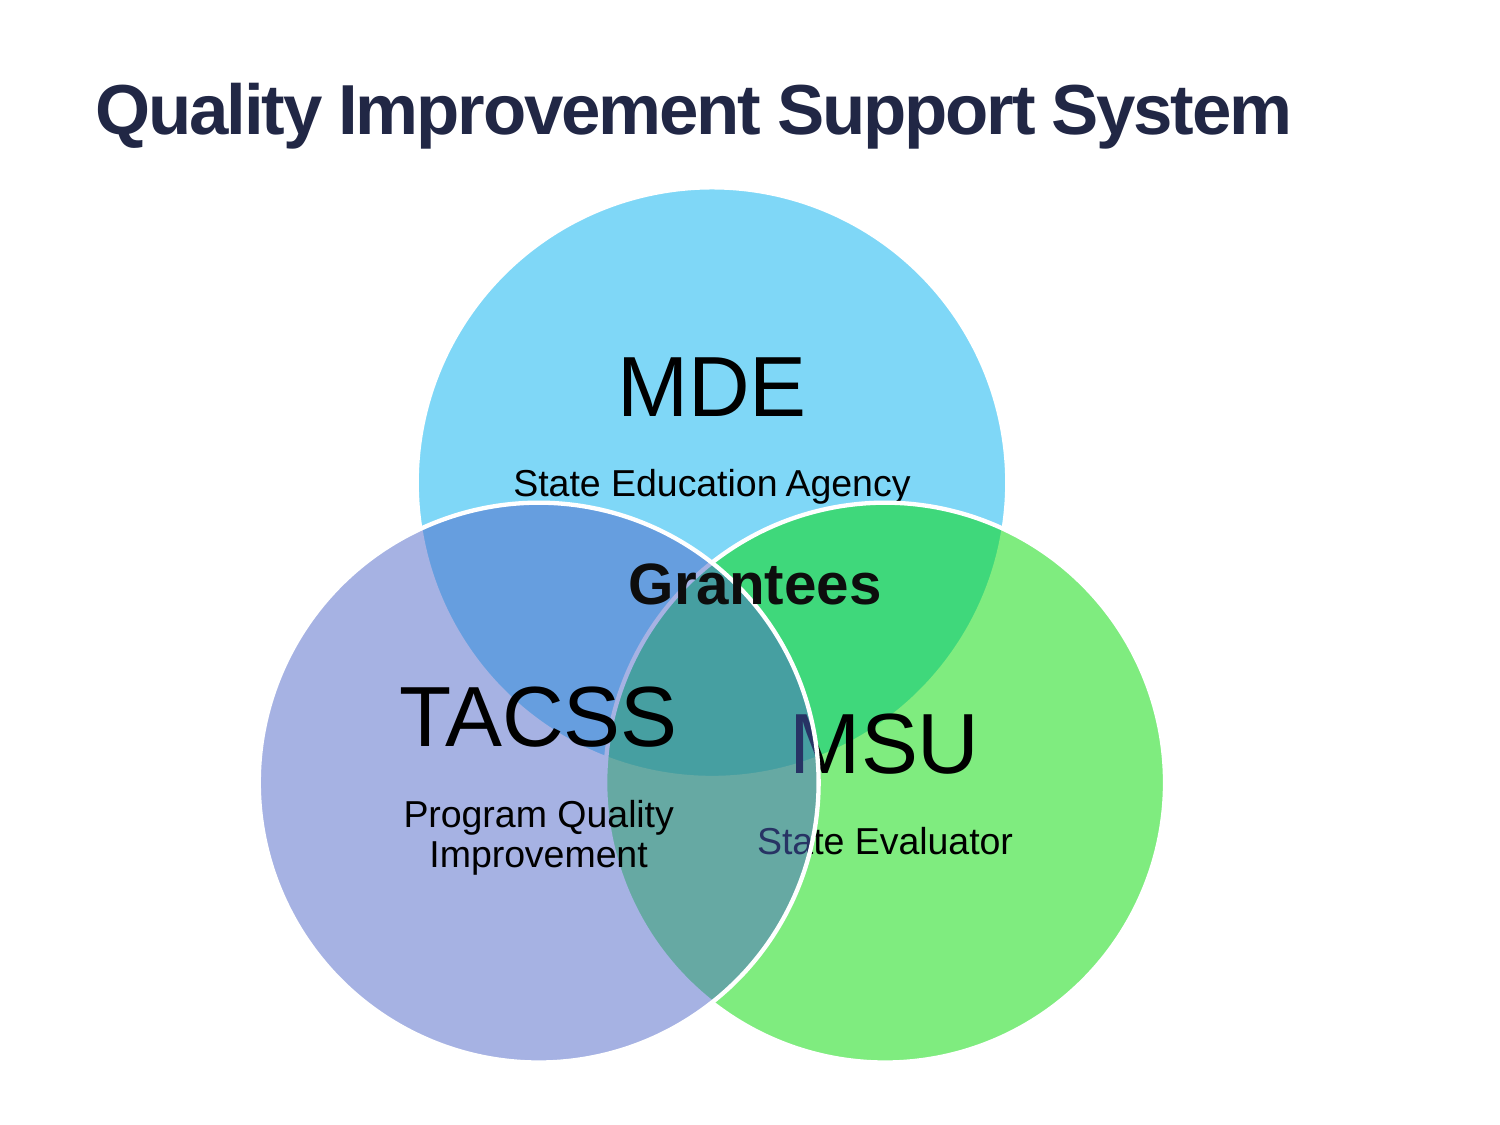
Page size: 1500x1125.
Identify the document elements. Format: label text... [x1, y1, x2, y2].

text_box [0, 224, 1425, 1026]
text_box Quality Improvement Support System [80, 24, 1431, 188]
